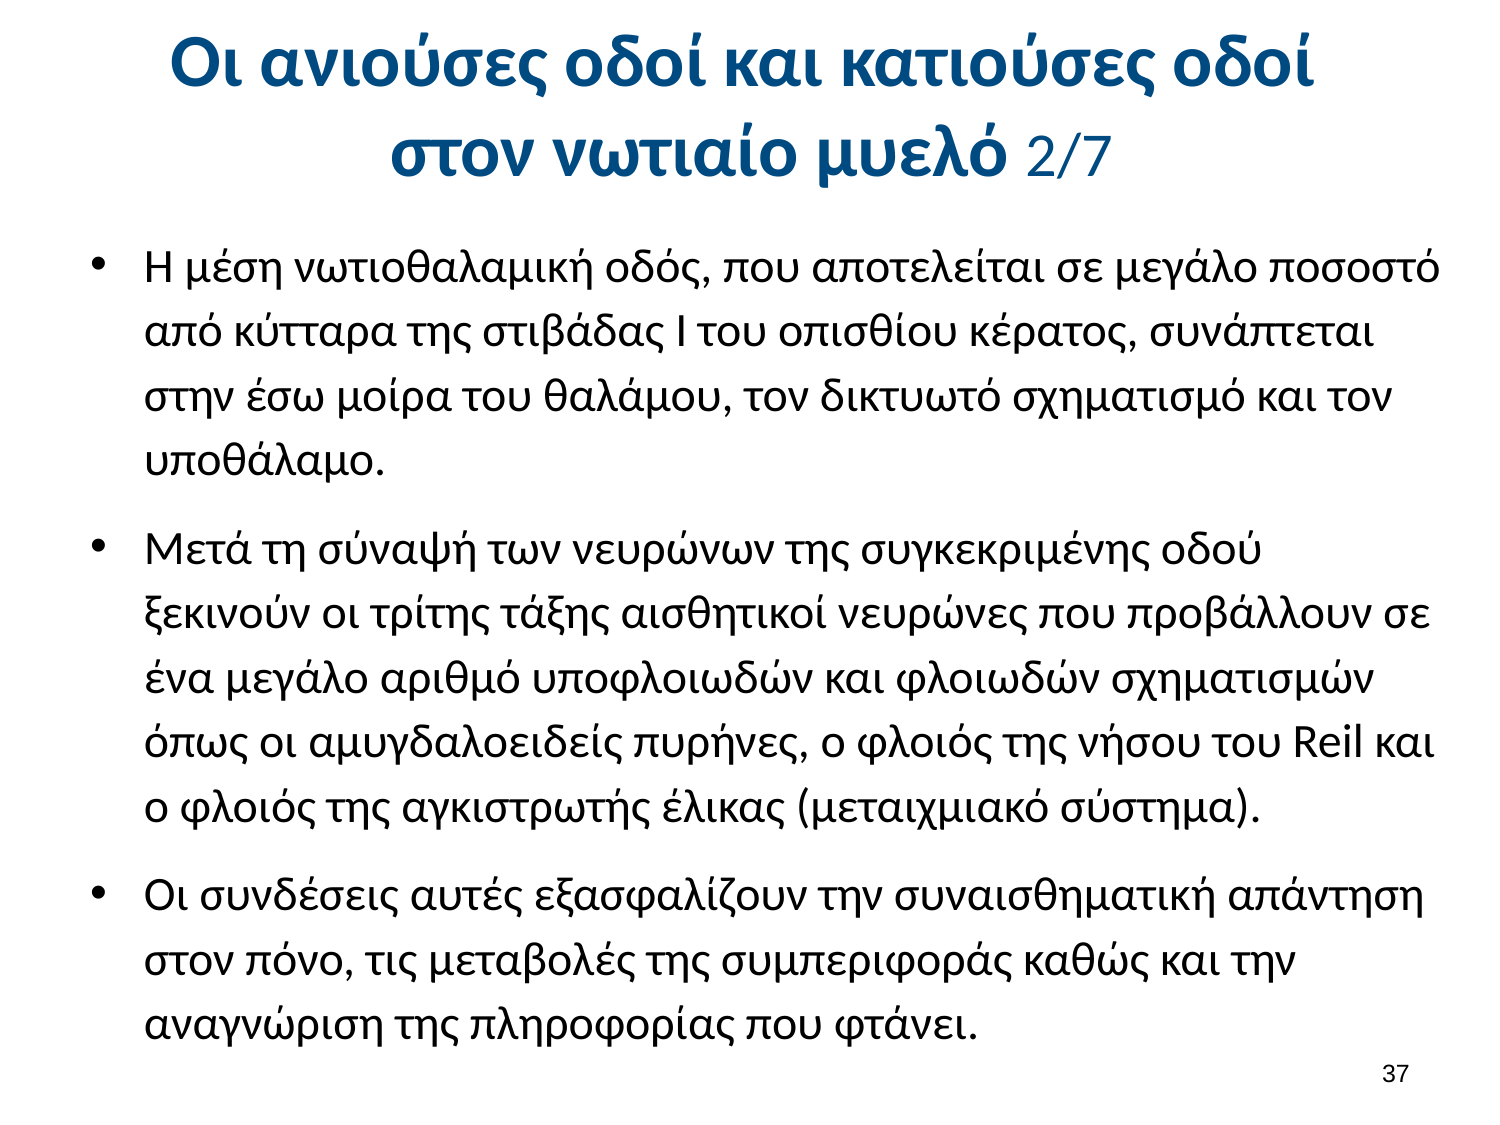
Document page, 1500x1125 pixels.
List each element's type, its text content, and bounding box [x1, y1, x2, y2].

list Η μέση νωτιοθαλαμική οδός, που αποτελείται σε μεγάλο ποσοστό από κύτταρα της στιβάδας Ι του οπισθίου κέρατος, συνάπτεται στην έσω μοίρα του θαλάμου, τον δικτυωτό σχηματισμό και τον υποθάλαμο. Μετά τη σύναψή των νευρώνων της συγκεκριμένης οδού ξεκινούν οι τρίτης τάξης αισθητικοί νευρώνες που προβάλλουν σε ένα μεγάλο αριθμό υποφλοιωδών και φλοιωδών σχηματισμών όπως οι αμυγδαλοειδείς πυρήνες, ο φλοιός της νήσου του Reil και ο φλοιός της αγκιστρωτής έλικας (μεταιχμιακό σύστημα). Οι συνδέσεις αυτές εξασφαλίζουν την συναισθηματική απάντηση στον πόνο, τις μεταβολές της συμπεριφοράς καθώς και την αναγνώριση της πληροφορίας που φτάνει. [75, 219, 1459, 1125]
slide_number 36 [1074, 1042, 1425, 1103]
title Οι ανιούσες οδοί και κατιούσες οδοί στον νωτιαίο μυελό 2/7 [76, 19, 1427, 185]
